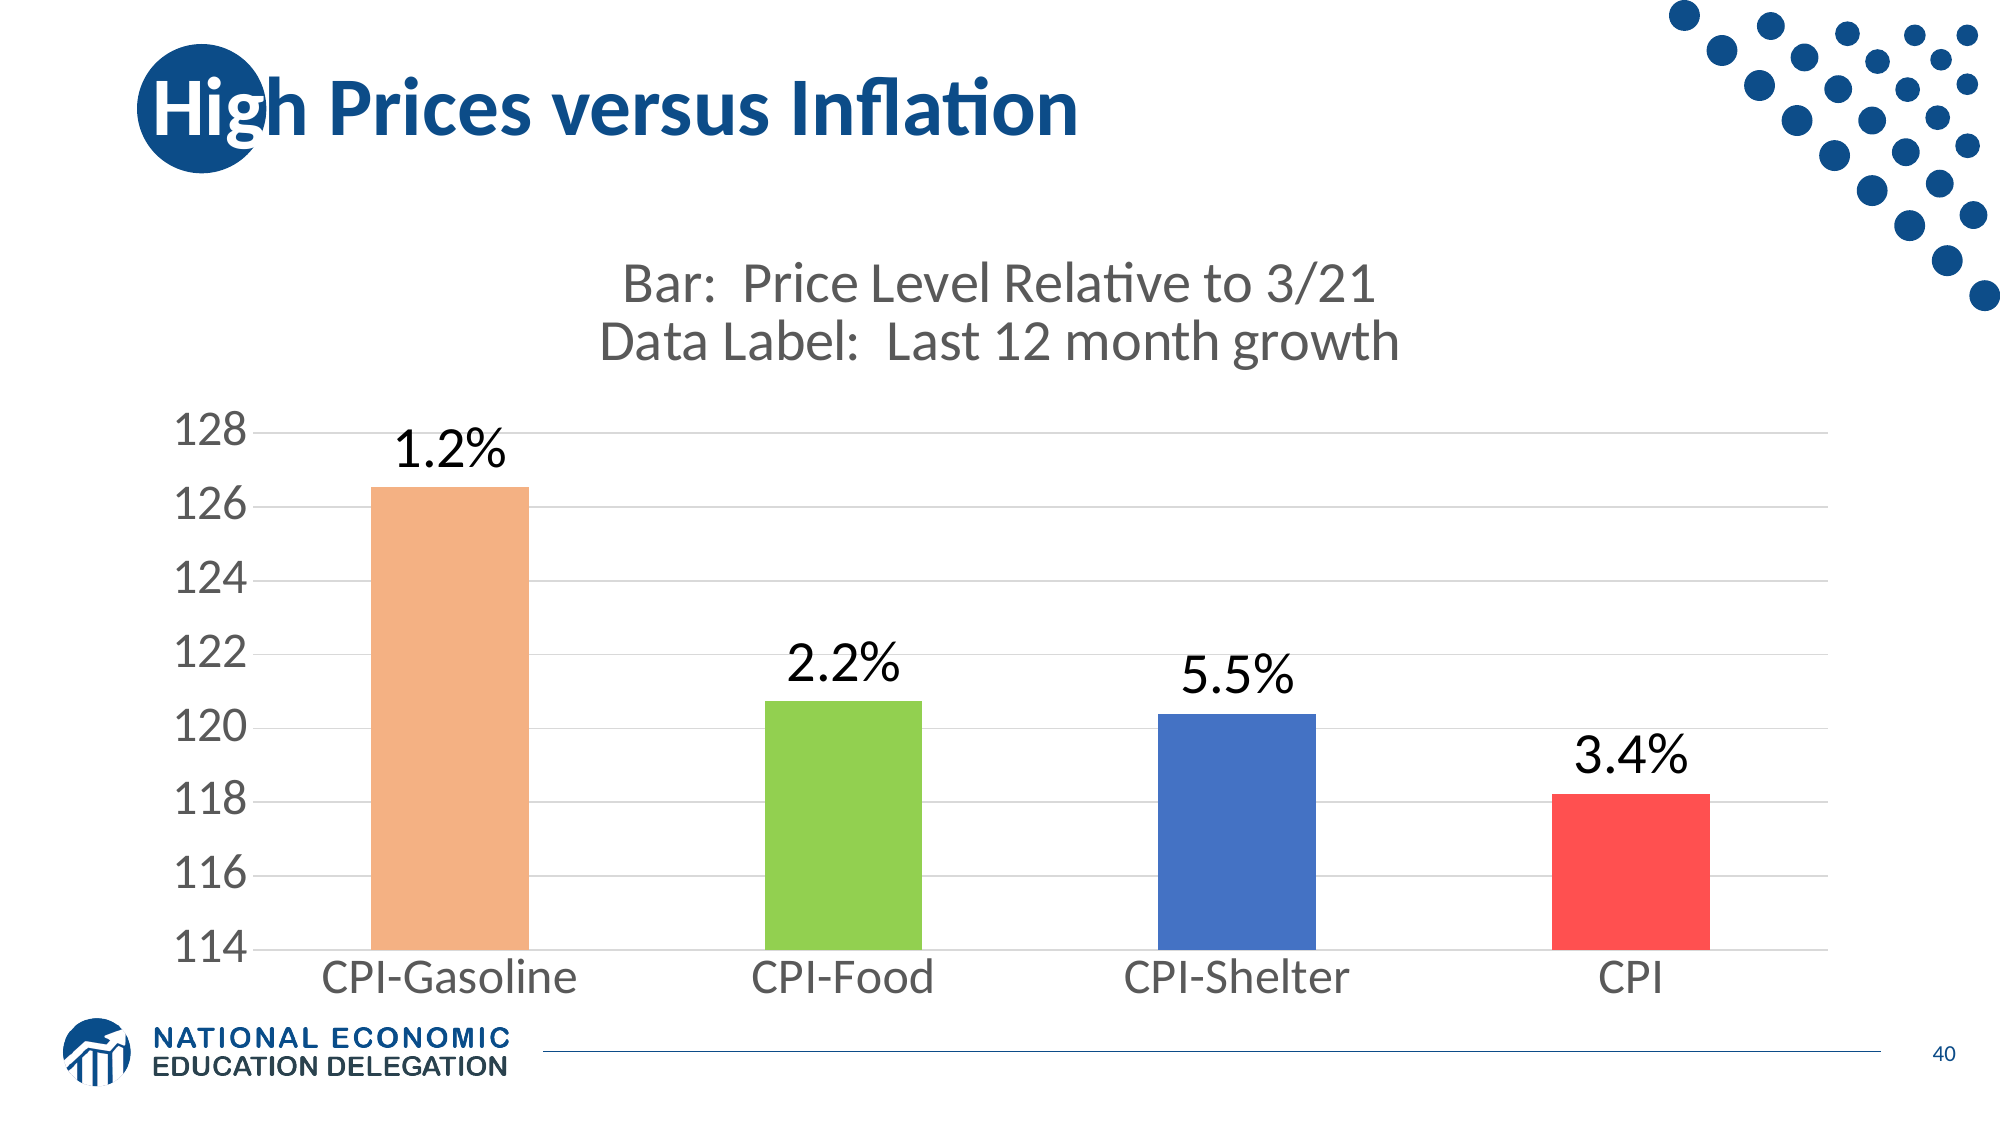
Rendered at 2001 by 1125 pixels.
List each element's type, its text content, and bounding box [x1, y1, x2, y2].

slide_number 40 [1521, 1022, 1972, 1082]
title High Prices versus Inflation [137, 0, 1863, 217]
chart [137, 217, 1863, 1022]
picture [55, 1013, 520, 1091]
